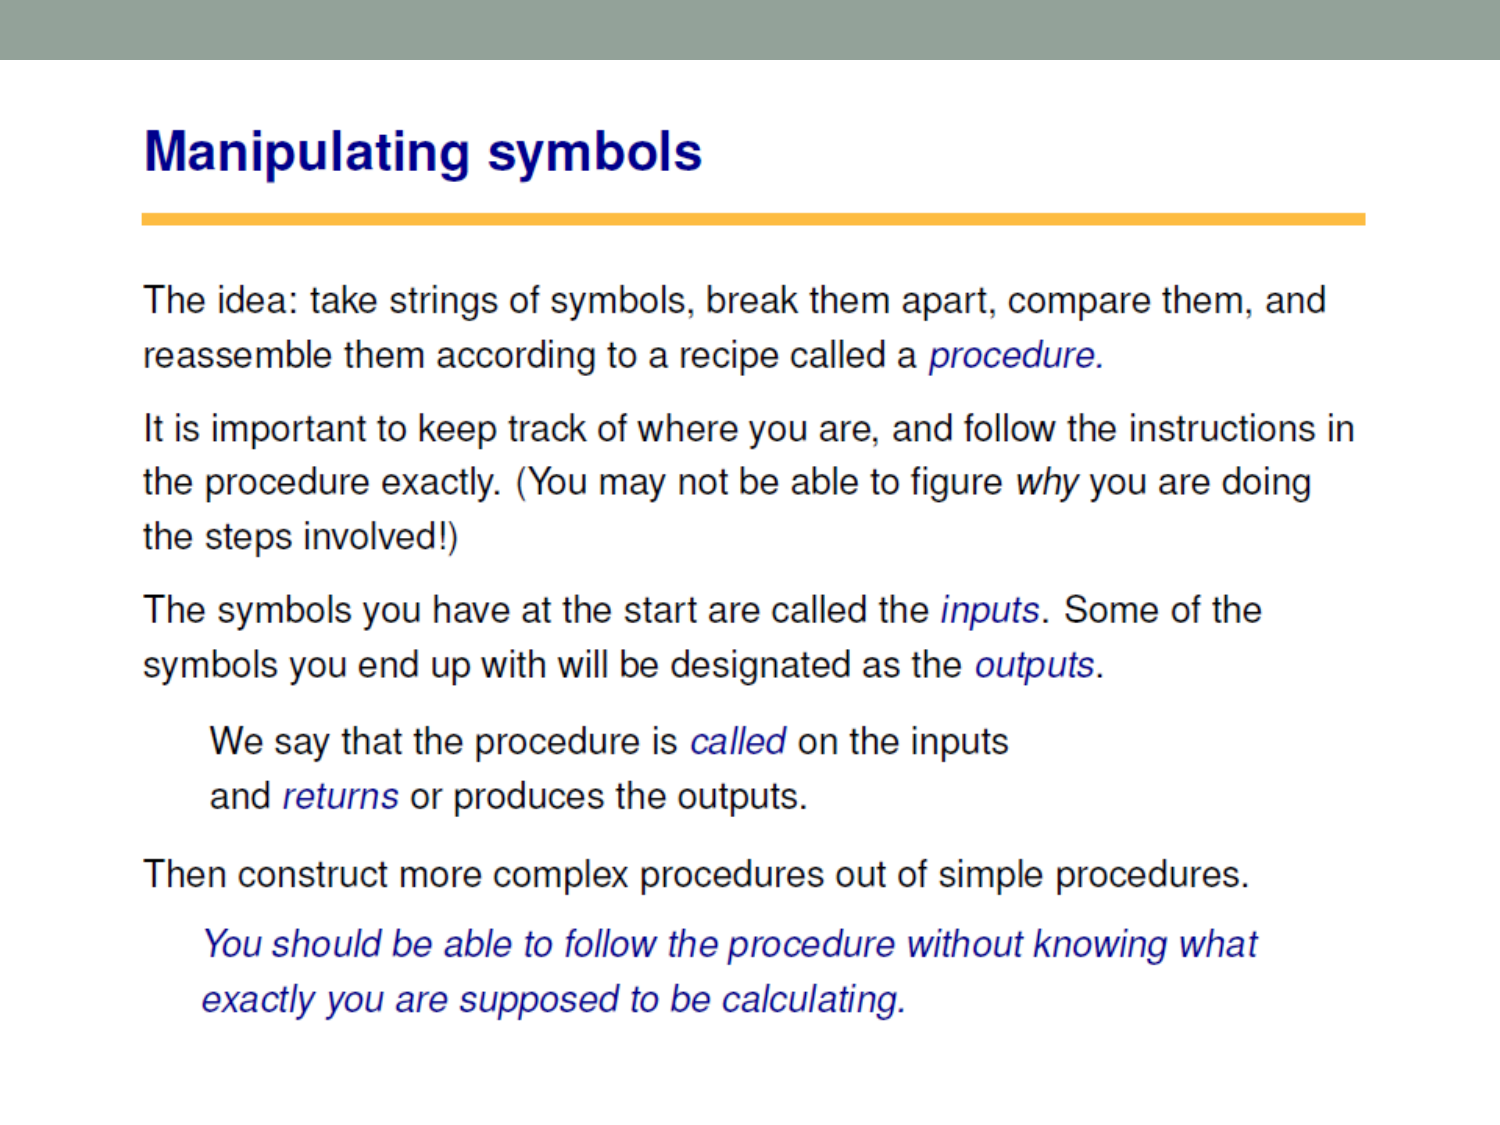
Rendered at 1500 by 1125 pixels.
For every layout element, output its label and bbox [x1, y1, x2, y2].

picture [116, 110, 1383, 1044]
